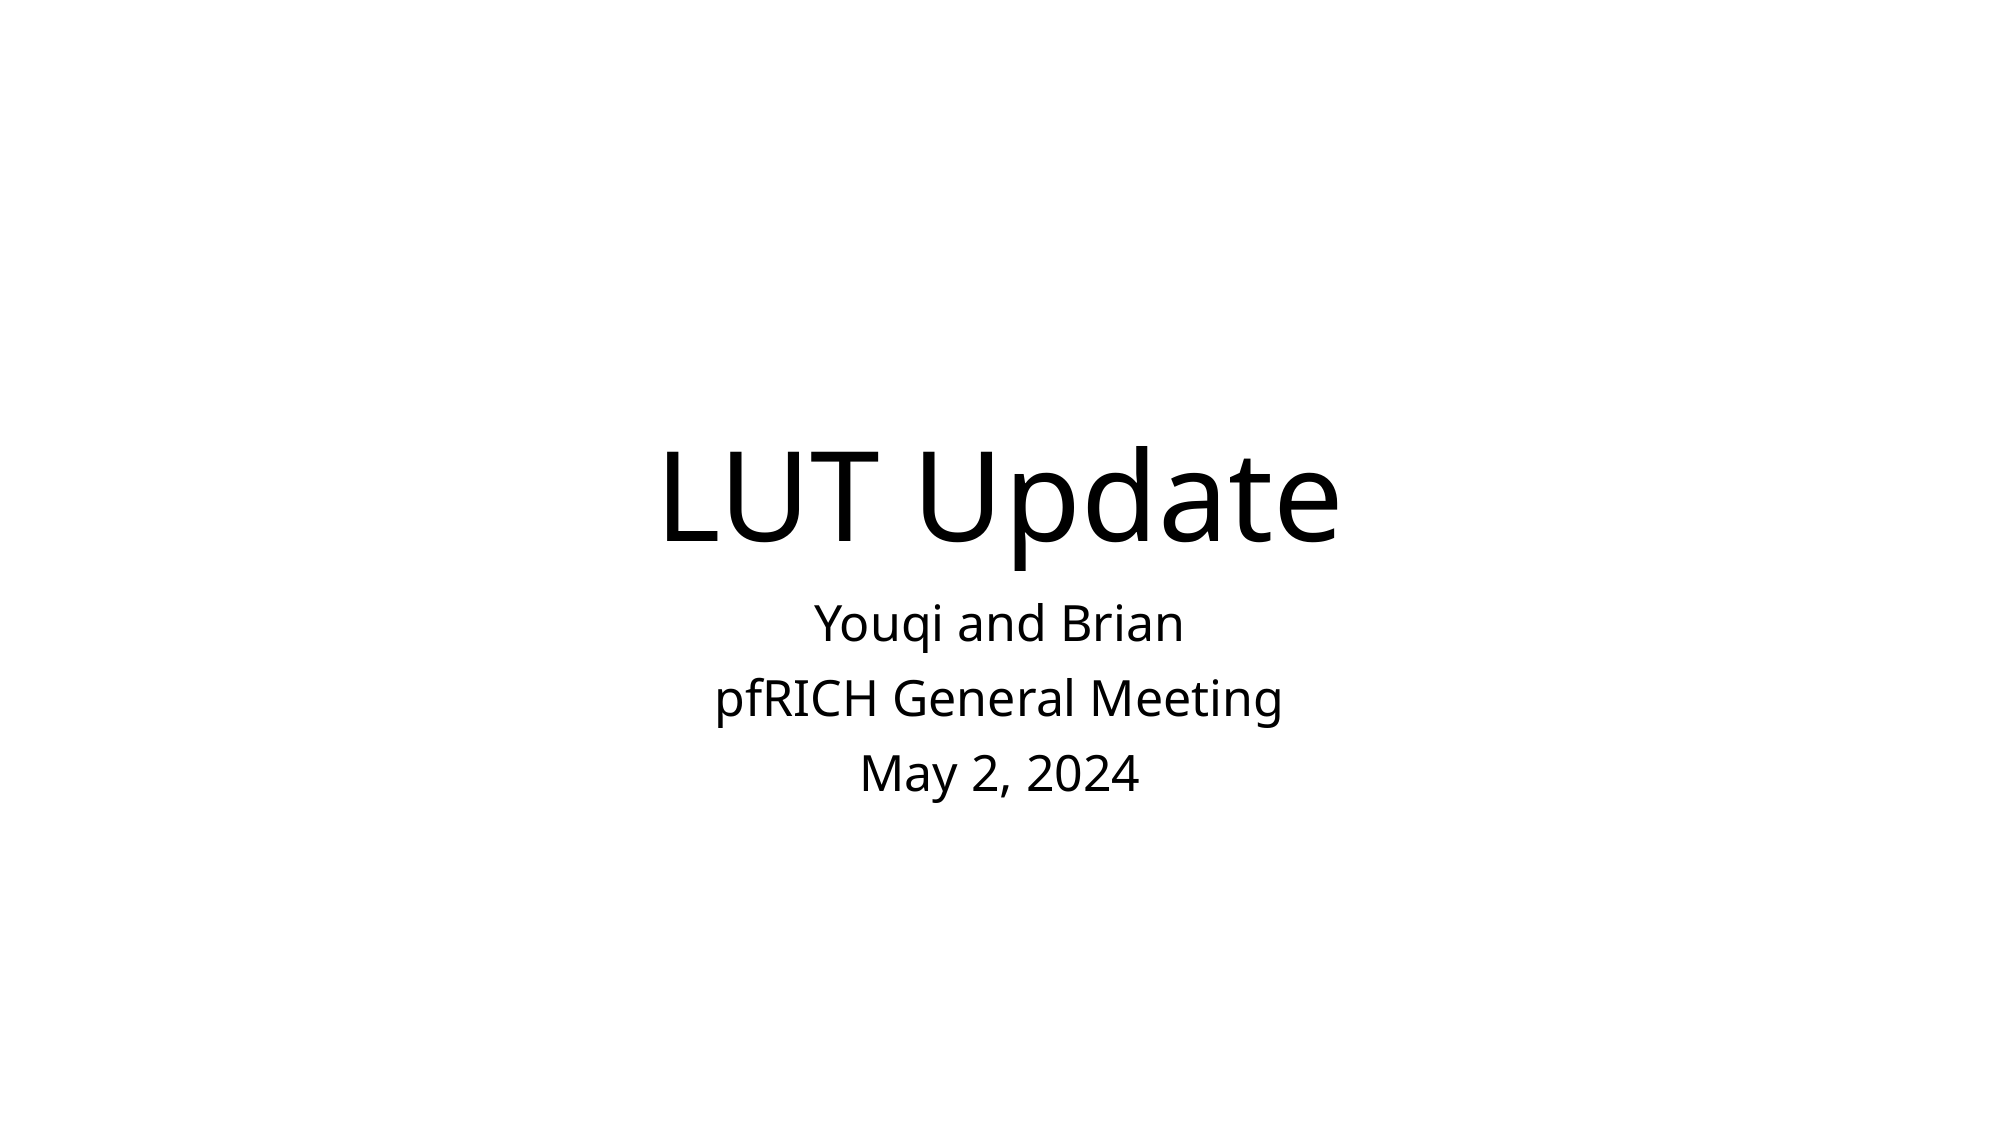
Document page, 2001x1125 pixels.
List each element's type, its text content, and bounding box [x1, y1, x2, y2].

title LUT Update [249, 184, 1750, 576]
subtitle Youqi and Brian pfRICH General Meeting May 2, 2024 [249, 590, 1750, 863]
